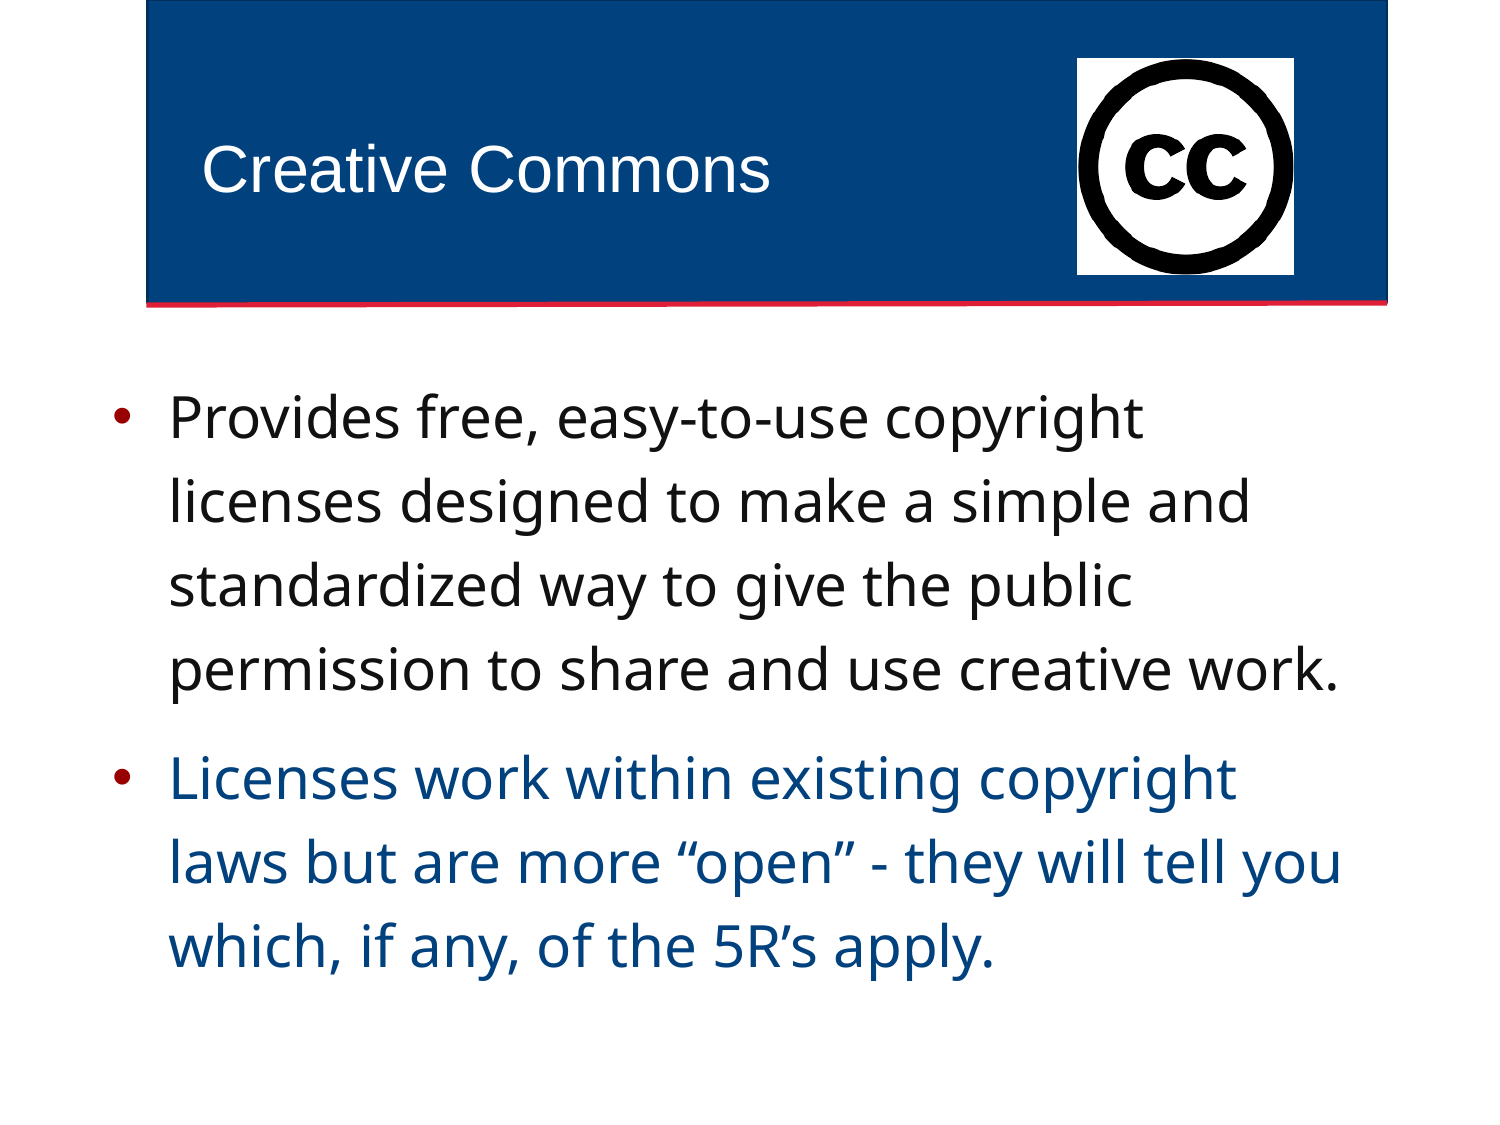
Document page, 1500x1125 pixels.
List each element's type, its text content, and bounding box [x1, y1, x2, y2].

picture [1077, 58, 1294, 275]
text_box Provides free, easy-to-use copyright licenses designed to make a simple and standardized way to give the public permission to share and use creative work. Licenses work within existing copyright laws but are more “open” - they will tell you which, if any, of the 5R’s apply. [85, 351, 1388, 1123]
title Creative Commons [186, 67, 1003, 275]
